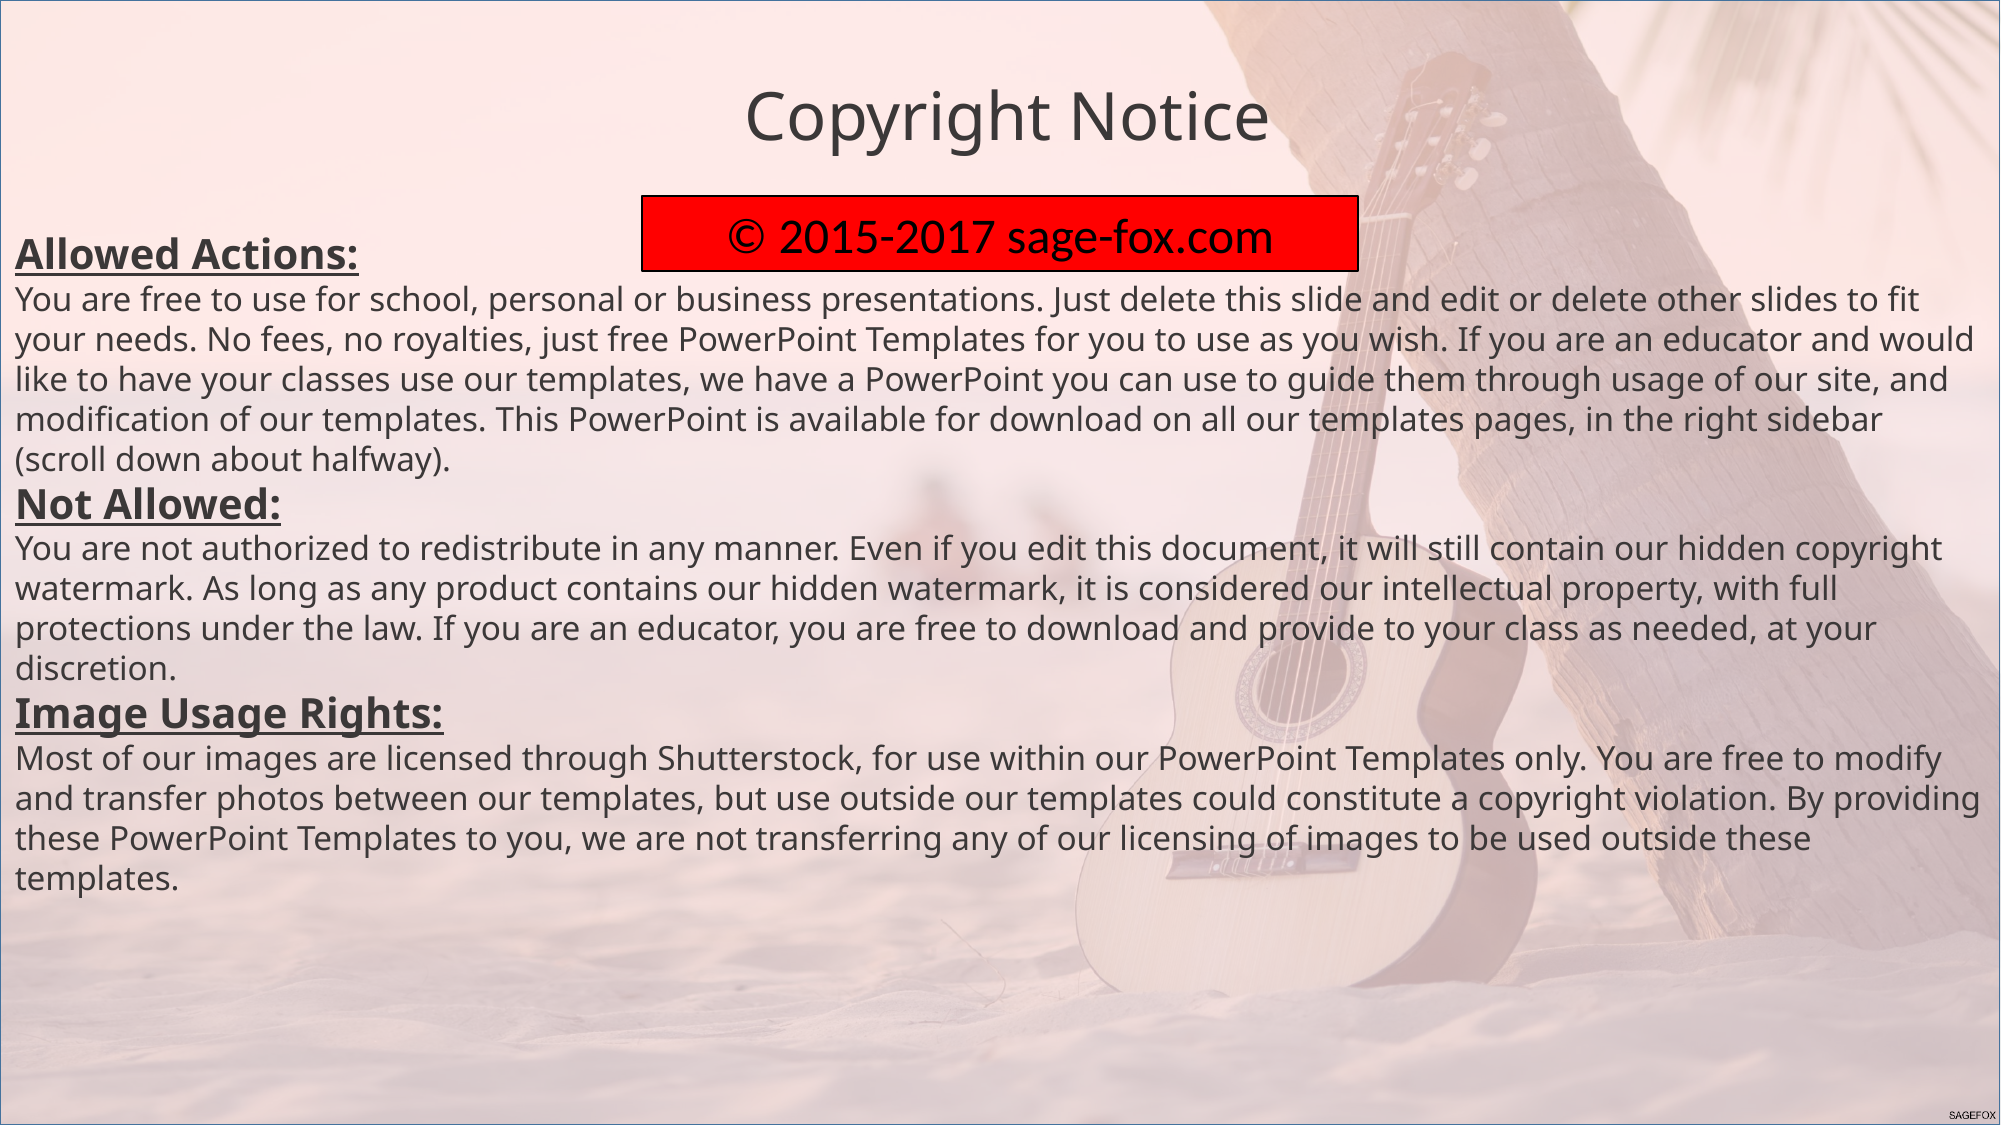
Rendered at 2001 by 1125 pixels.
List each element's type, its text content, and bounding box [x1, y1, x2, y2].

text_box Allowed Actions: You are free to use for school, personal or business presentations. Just delete this slide and edit or delete other slides to fit your needs. No fees, no royalties, just free PowerPoint Templates for you to use as you wish. If you are an educator and would like to have your classes use our templates, we have a PowerPoint you can use to guide them through usage of our site, and modification of our templates. This PowerPoint is available for download on all our templates pages, in the right sidebar (scroll down about halfway). Not Allowed: You are not authorized to redistribute in any manner. Even if you edit this document, it will still contain our hidden copyright watermark. As long as any product contains our hidden watermark, it is considered our intellectual property, with full protections under the law. If you are an educator, you are free to download and provide to your class as needed, at your discretion. Image Usage Rights: Most of our images are licensed through Shutterstock, for use within our PowerPoint Templates only. You are free to modify and transfer photos between our templates, but use outside our templates could constitute a copyright violation. By providing these PowerPoint Templates to you, we are not transferring any of our licensing of images to be used outside these templates. [0, 0, 2000, 1125]
title Copyright Notice [493, 60, 1524, 178]
text_box © 2015-2017 sage-fox.com [641, 196, 1358, 272]
